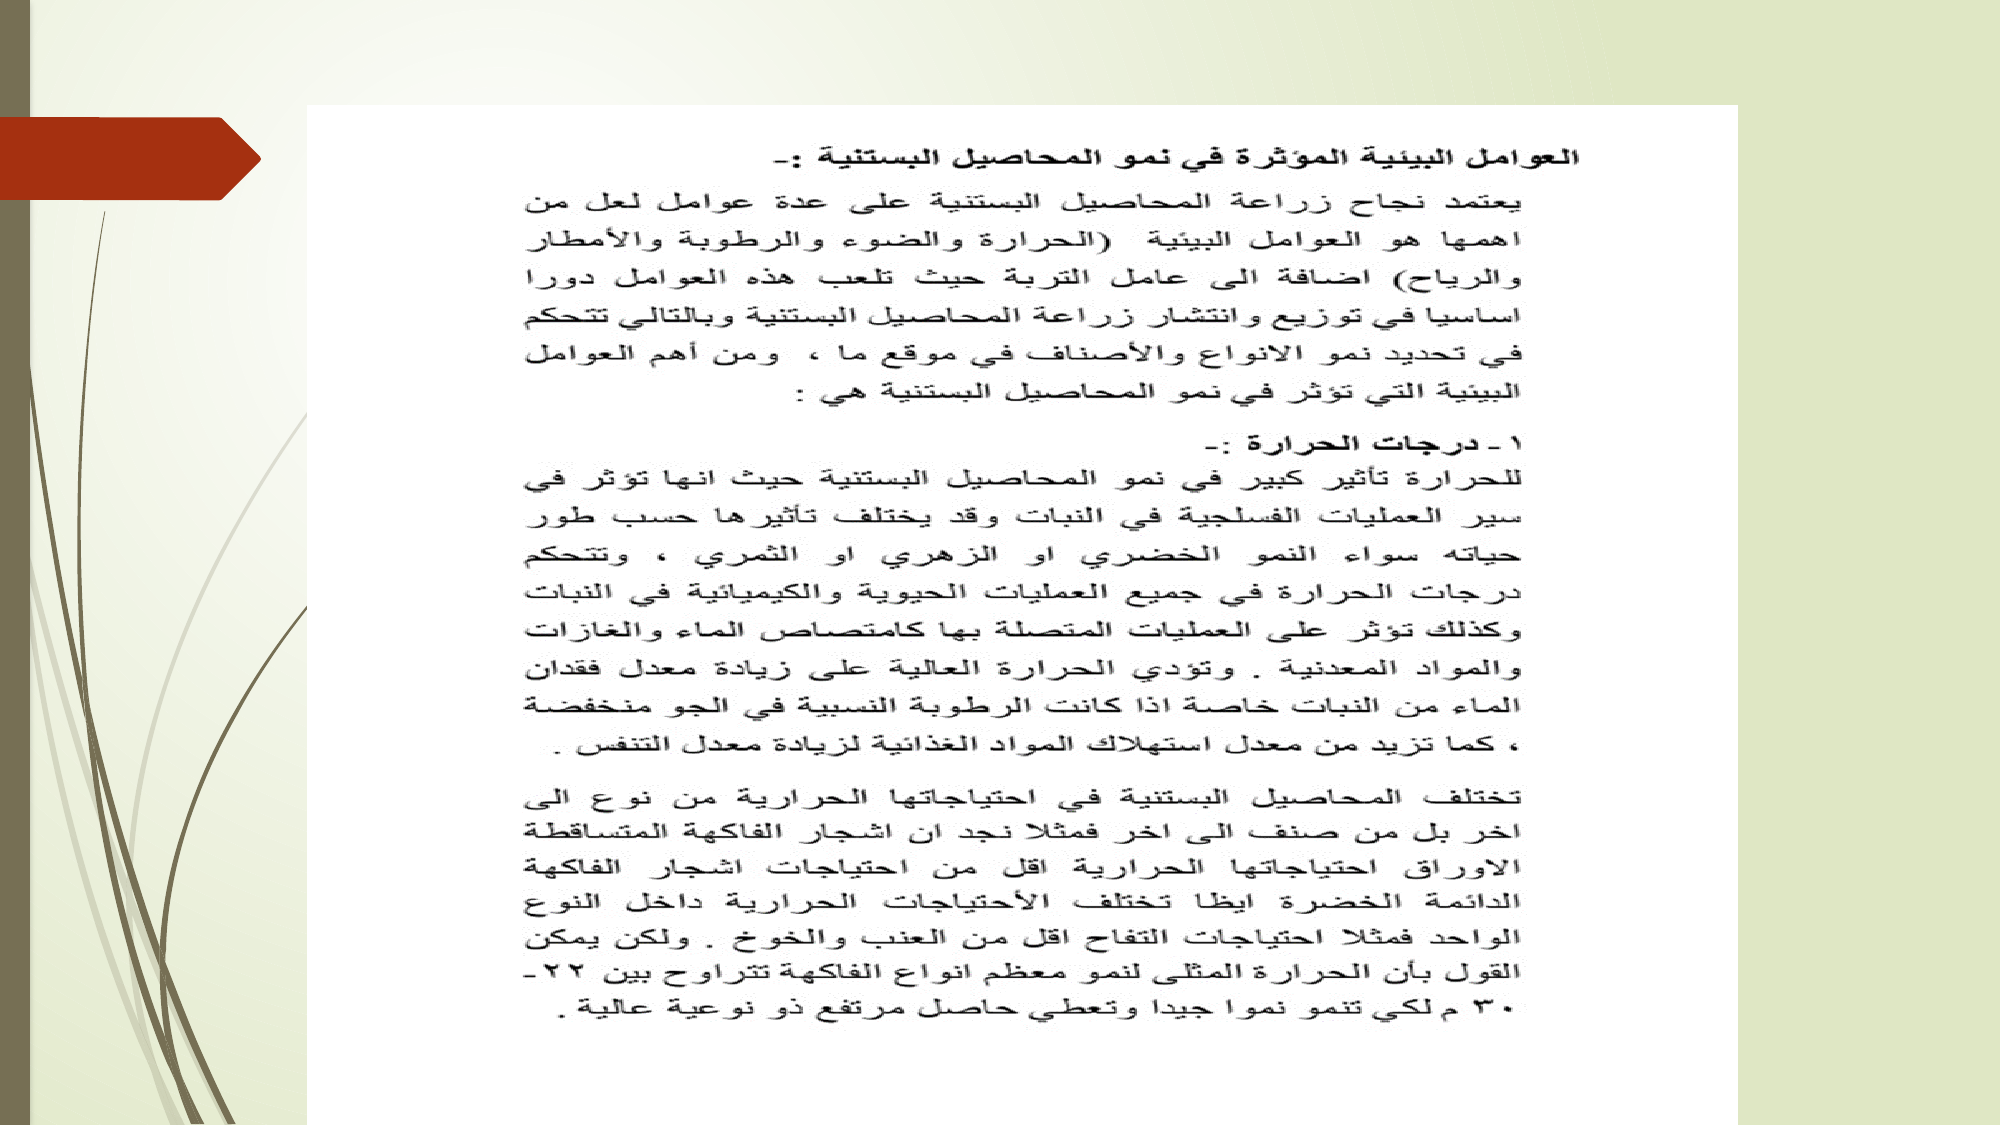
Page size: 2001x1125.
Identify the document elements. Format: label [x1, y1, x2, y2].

list [307, 104, 1738, 1125]
